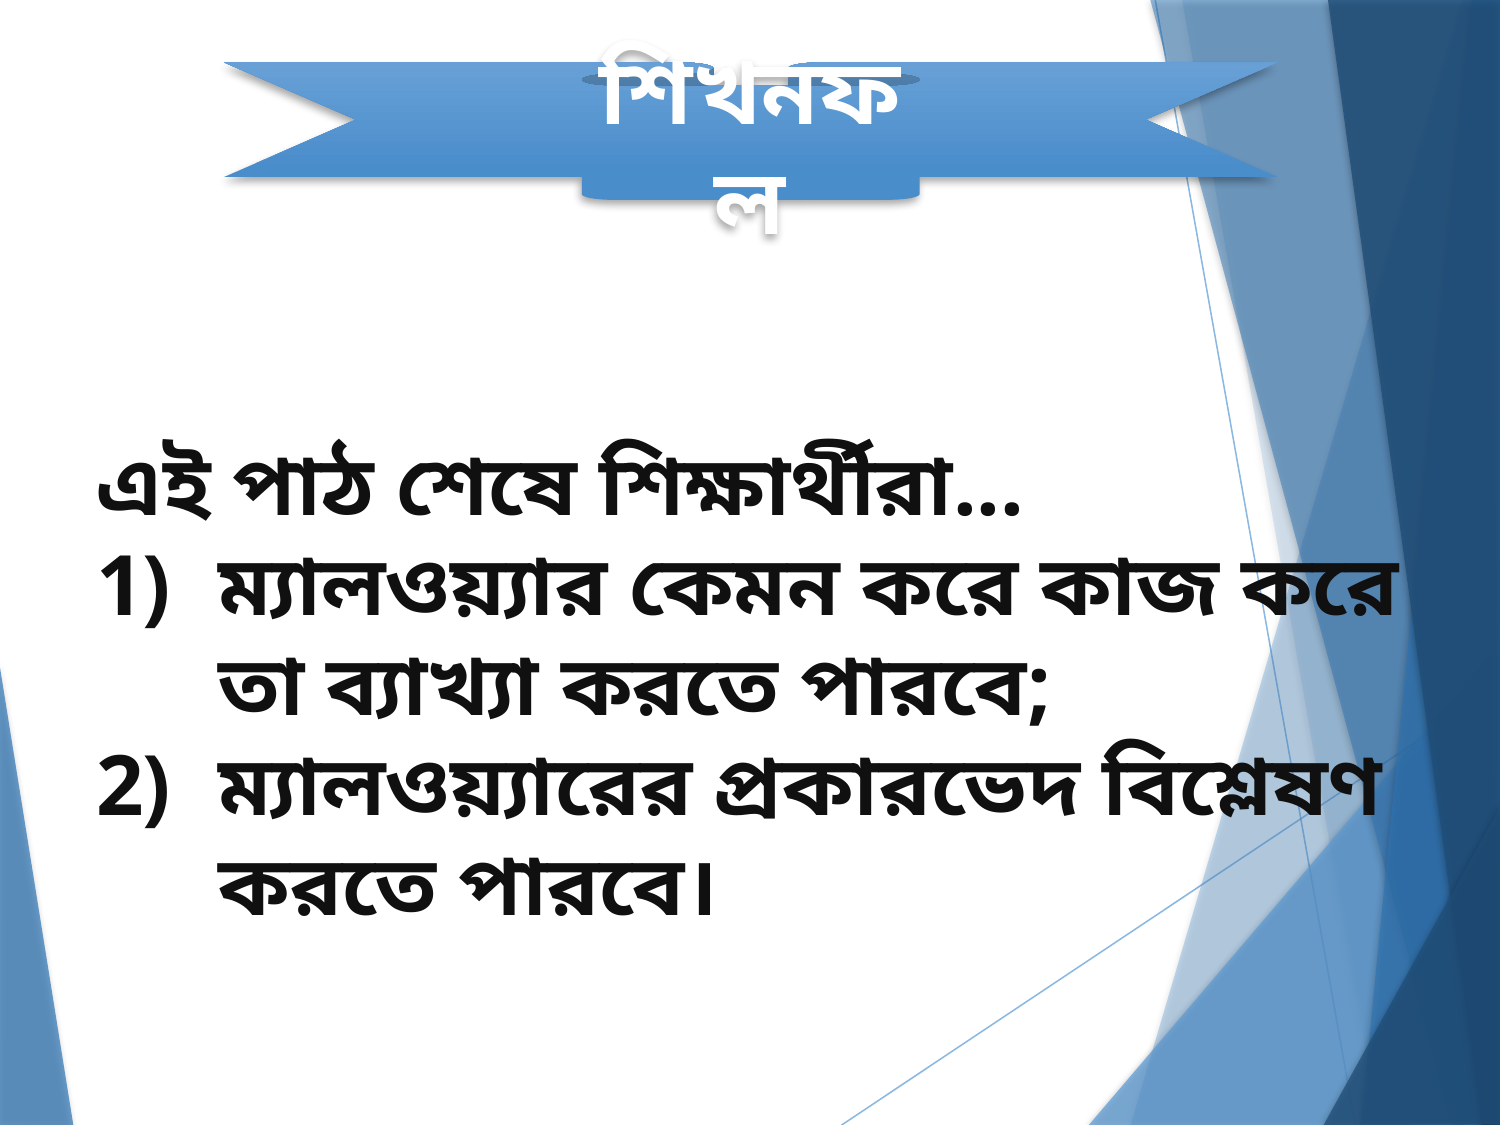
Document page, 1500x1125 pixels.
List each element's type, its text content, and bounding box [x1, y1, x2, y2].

text_box এই পাঠ শেষে শিক্ষার্থীরা... ম্যালওয়্যার কেমন করে কাজ করে তা ব্যাখ্যা করতে পারবে; ম্যালওয়্যারের প্রকারভেদ বিশ্লেষণ করতে পারবে। [82, 425, 1420, 940]
text_box শিখনফল [224, 62, 1278, 200]
